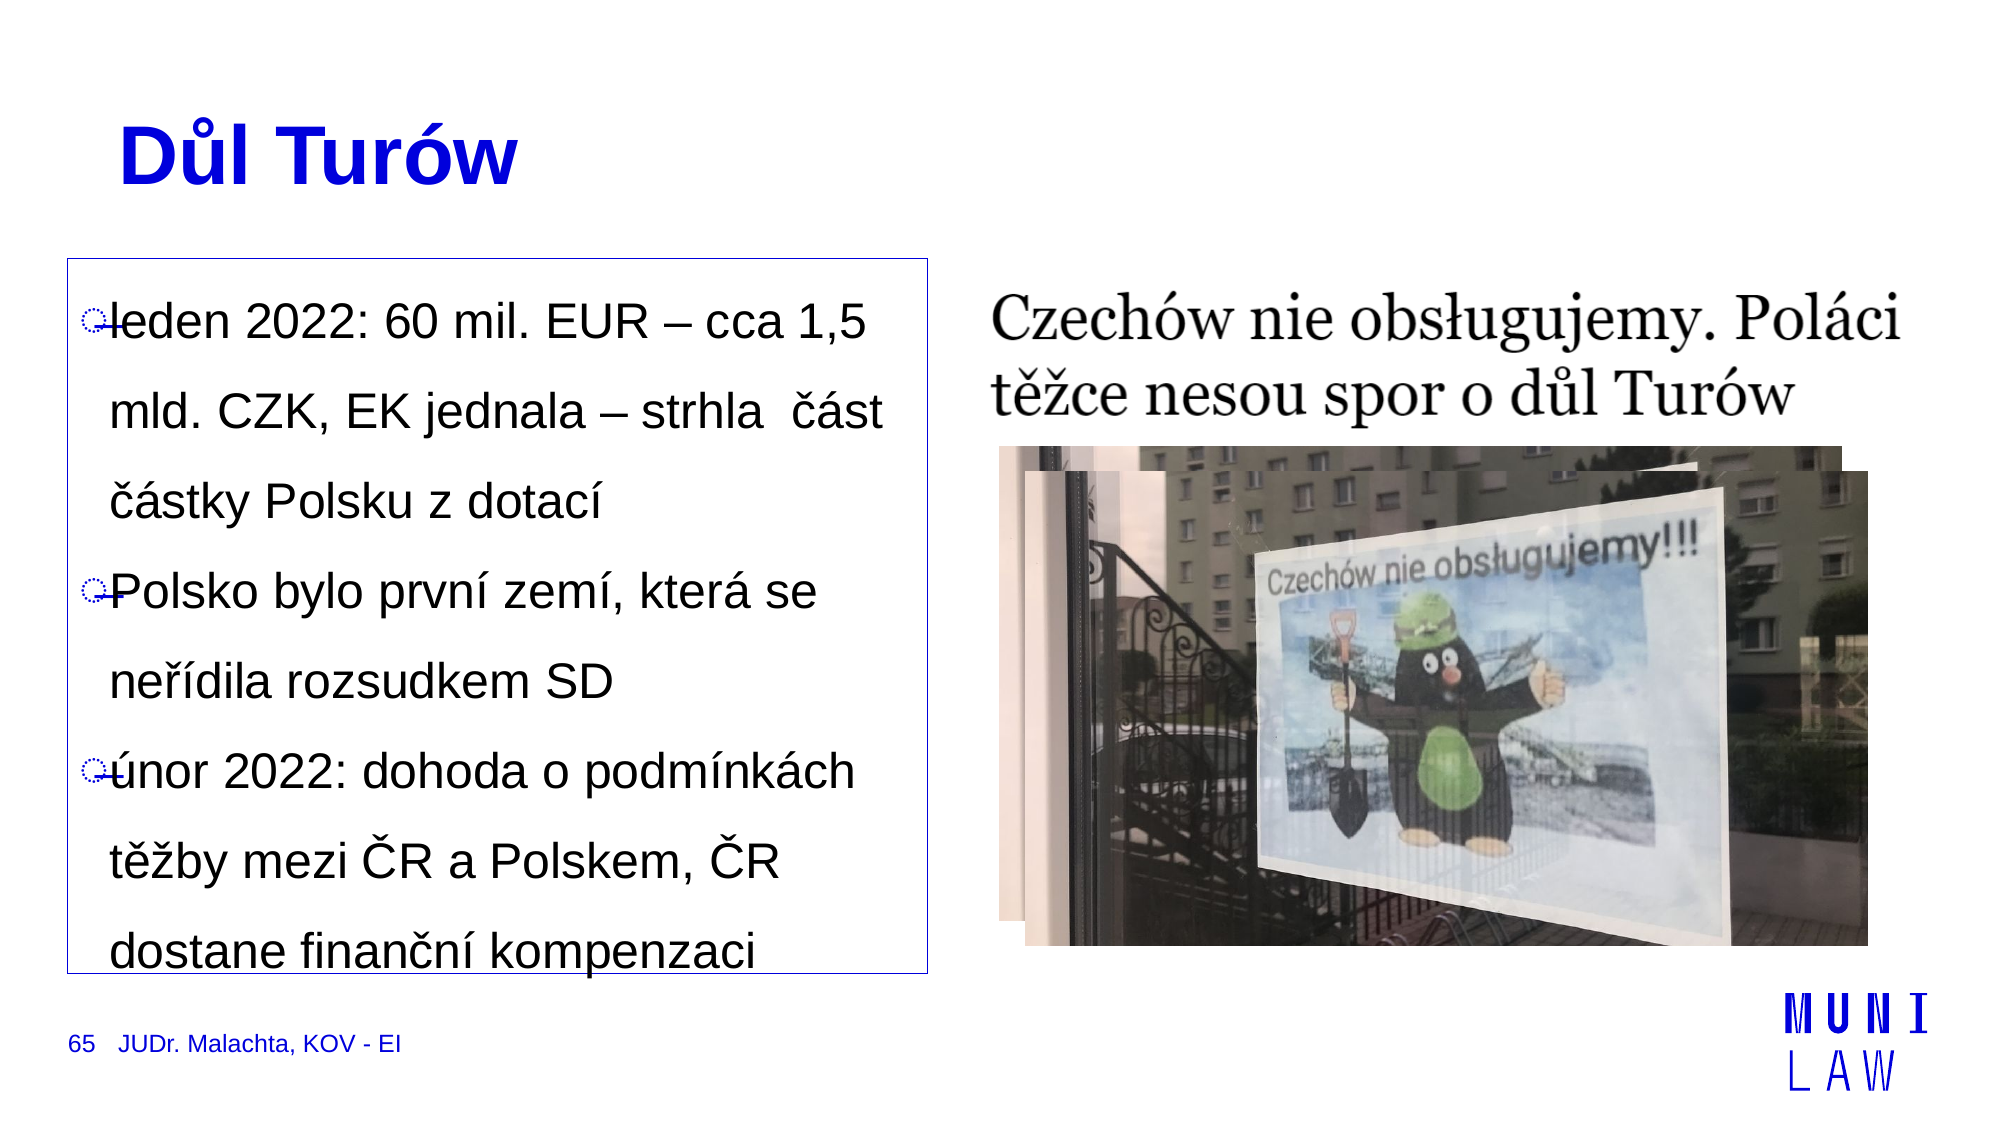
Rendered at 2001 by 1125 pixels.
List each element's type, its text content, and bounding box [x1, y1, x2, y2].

list leden 2022: 60 mil. EUR – cca 1,5 mld. CZK, EK jednala – strhla část částky Polsku z dotací Polsko bylo první zemí, která se neřídila rozsudkem SD únor 2022: dohoda o podmínkách těžby mezi ČR a Polskem, ČR dostane finanční kompenzaci [67, 258, 928, 974]
title Důl Turów [118, 118, 1883, 193]
footer JUDr. Malachta, KOV - EI [118, 1021, 1418, 1063]
picture [999, 446, 1868, 946]
slide_number 65 [67, 1021, 110, 1063]
picture [943, 252, 1982, 442]
